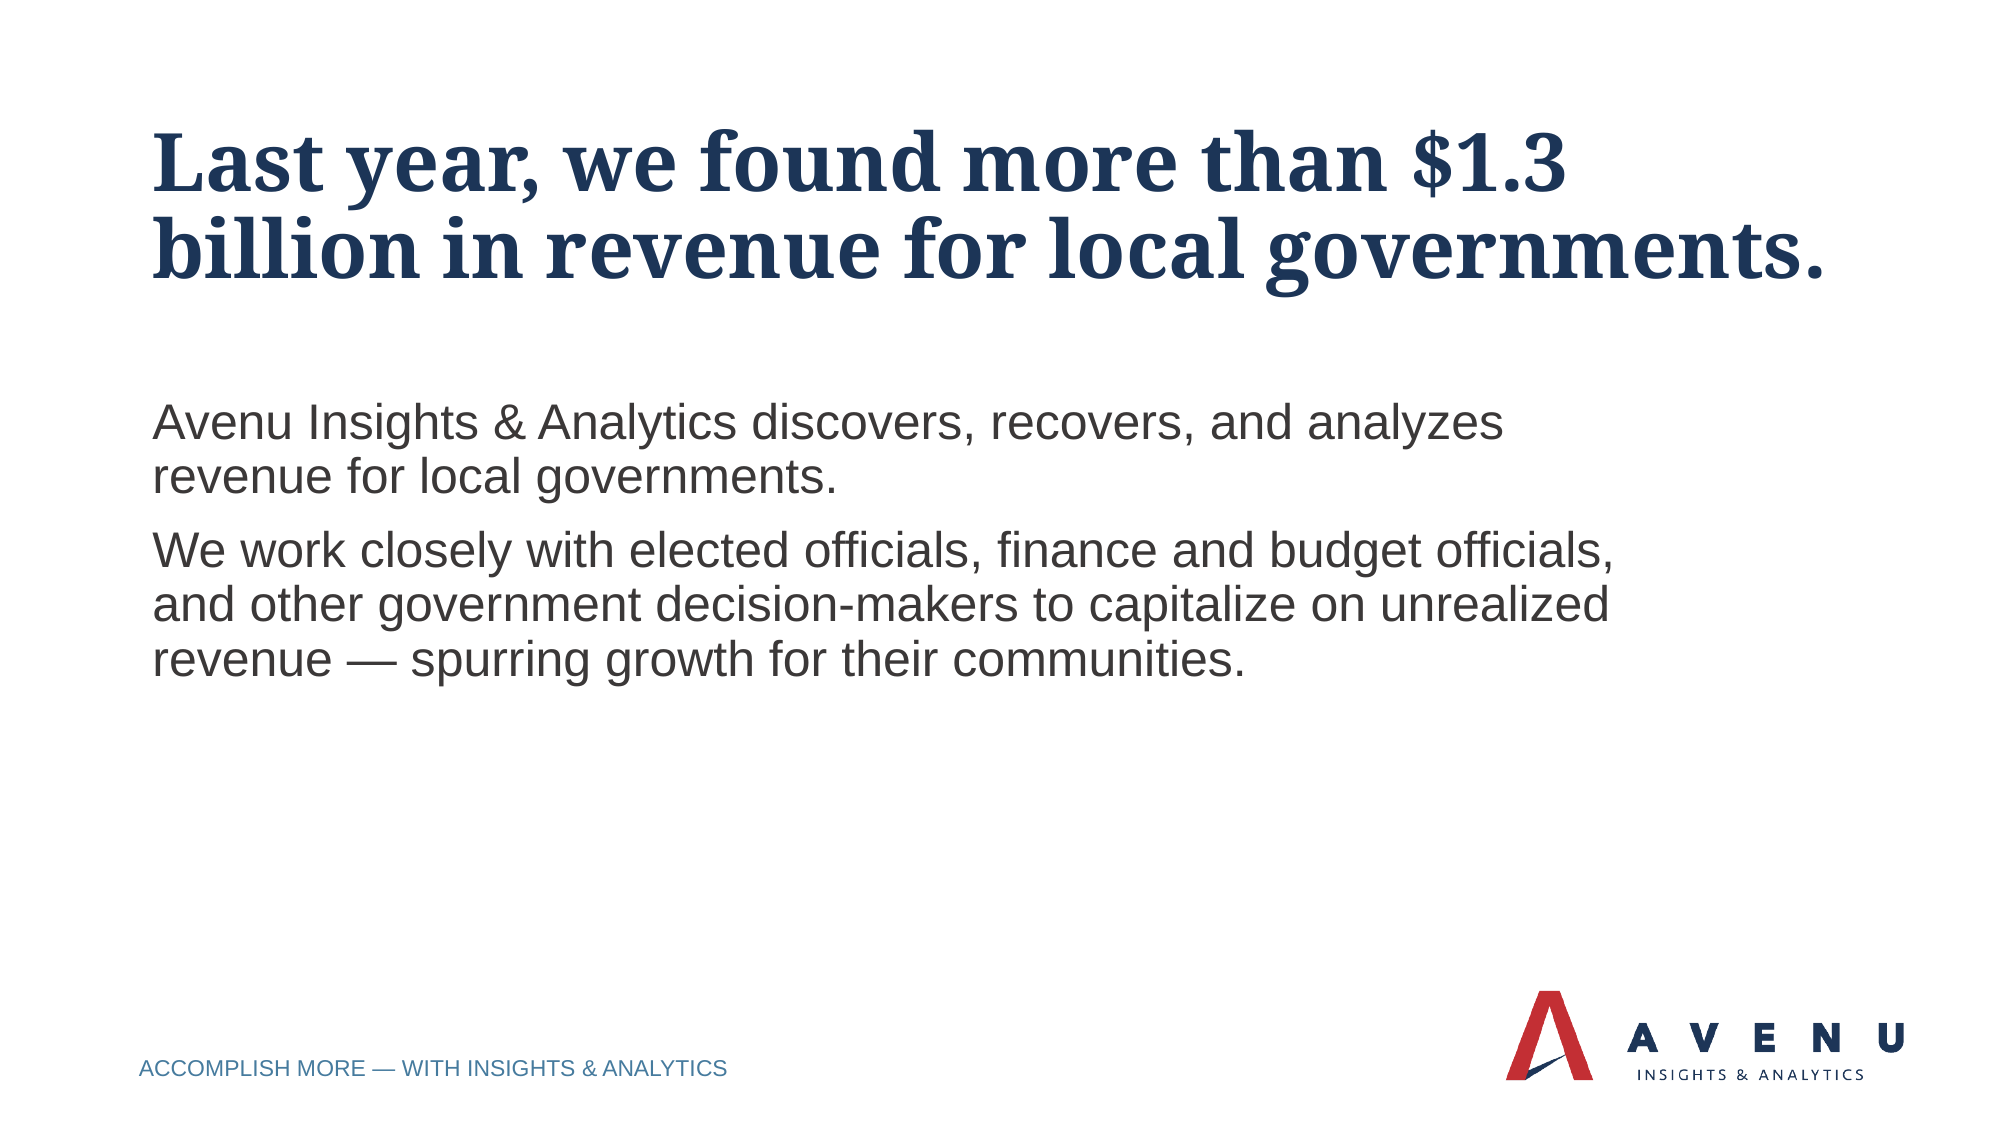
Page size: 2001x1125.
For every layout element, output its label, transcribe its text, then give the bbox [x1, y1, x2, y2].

list ACCOMPLISH MORE — WITH INSIGHTS & ANALYTICS [123, 1049, 769, 1103]
title Last year, we found more than $1.3 billion in revenue for local governments. [137, 99, 1863, 318]
list Avenu Insights & Analytics discovers, recovers, and analyzes revenue for local governments. We work closely with elected officials, finance and budget officials, and other government decision-makers to capitalize on unrealized revenue — spurring growth for their communities. [137, 388, 1647, 955]
picture [1484, 970, 1922, 1103]
